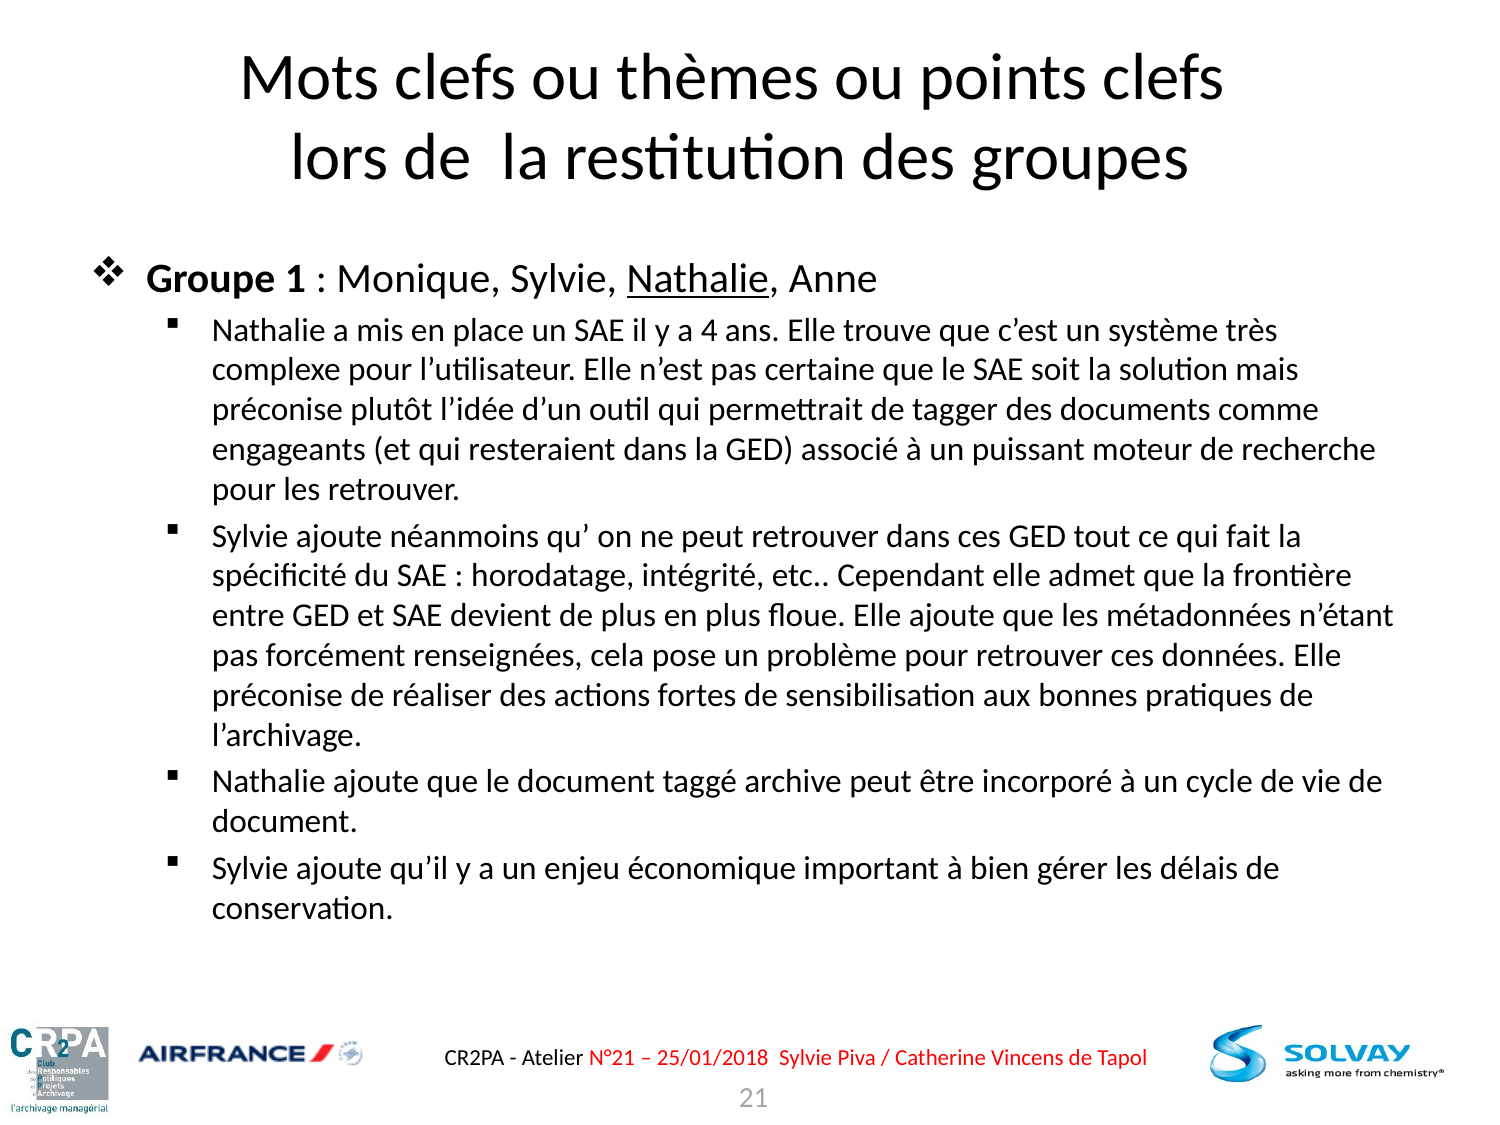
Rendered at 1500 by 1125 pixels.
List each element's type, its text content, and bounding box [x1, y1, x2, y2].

title Mots clefs ou thèmes ou points clefs lors de la restitution des groupes [64, 19, 1415, 207]
picture [1187, 1015, 1462, 1087]
list Groupe 1 : Monique, Sylvie, Nathalie, Anne Nathalie a mis en place un SAE il y a 4 ans. Elle trouve que c’est un système très complexe pour l’utilisateur. Elle n’est pas certaine que le SAE soit la solution mais préconise plutôt l’idée d’un outil qui permettrait de tagger des documents comme engageants (et qui resteraient dans la GED) associé à un puissant moteur de recherche pour les retrouver. Sylvie ajoute néanmoins qu’ on ne peut retrouver dans ces GED tout ce qui fait la spécificité du SAE : horodatage, intégrité, etc.. Cependant elle admet que la frontière entre GED et SAE devient de plus en plus floue. Elle ajoute que les métadonnées n’étant pas forcément renseignées, cela pose un problème pour retrouver ces données. Elle préconise de réaliser des actions fortes de sensibilisation aux bonnes pratiques de l’archivage. Nathalie ajoute que le document taggé archive peut être incorporé à un cycle de vie de document. Sylvie ajoute qu’il y a un enjeu économique important à bien gérer les délais de conservation. [75, 243, 1425, 1040]
picture [6, 1022, 414, 1118]
